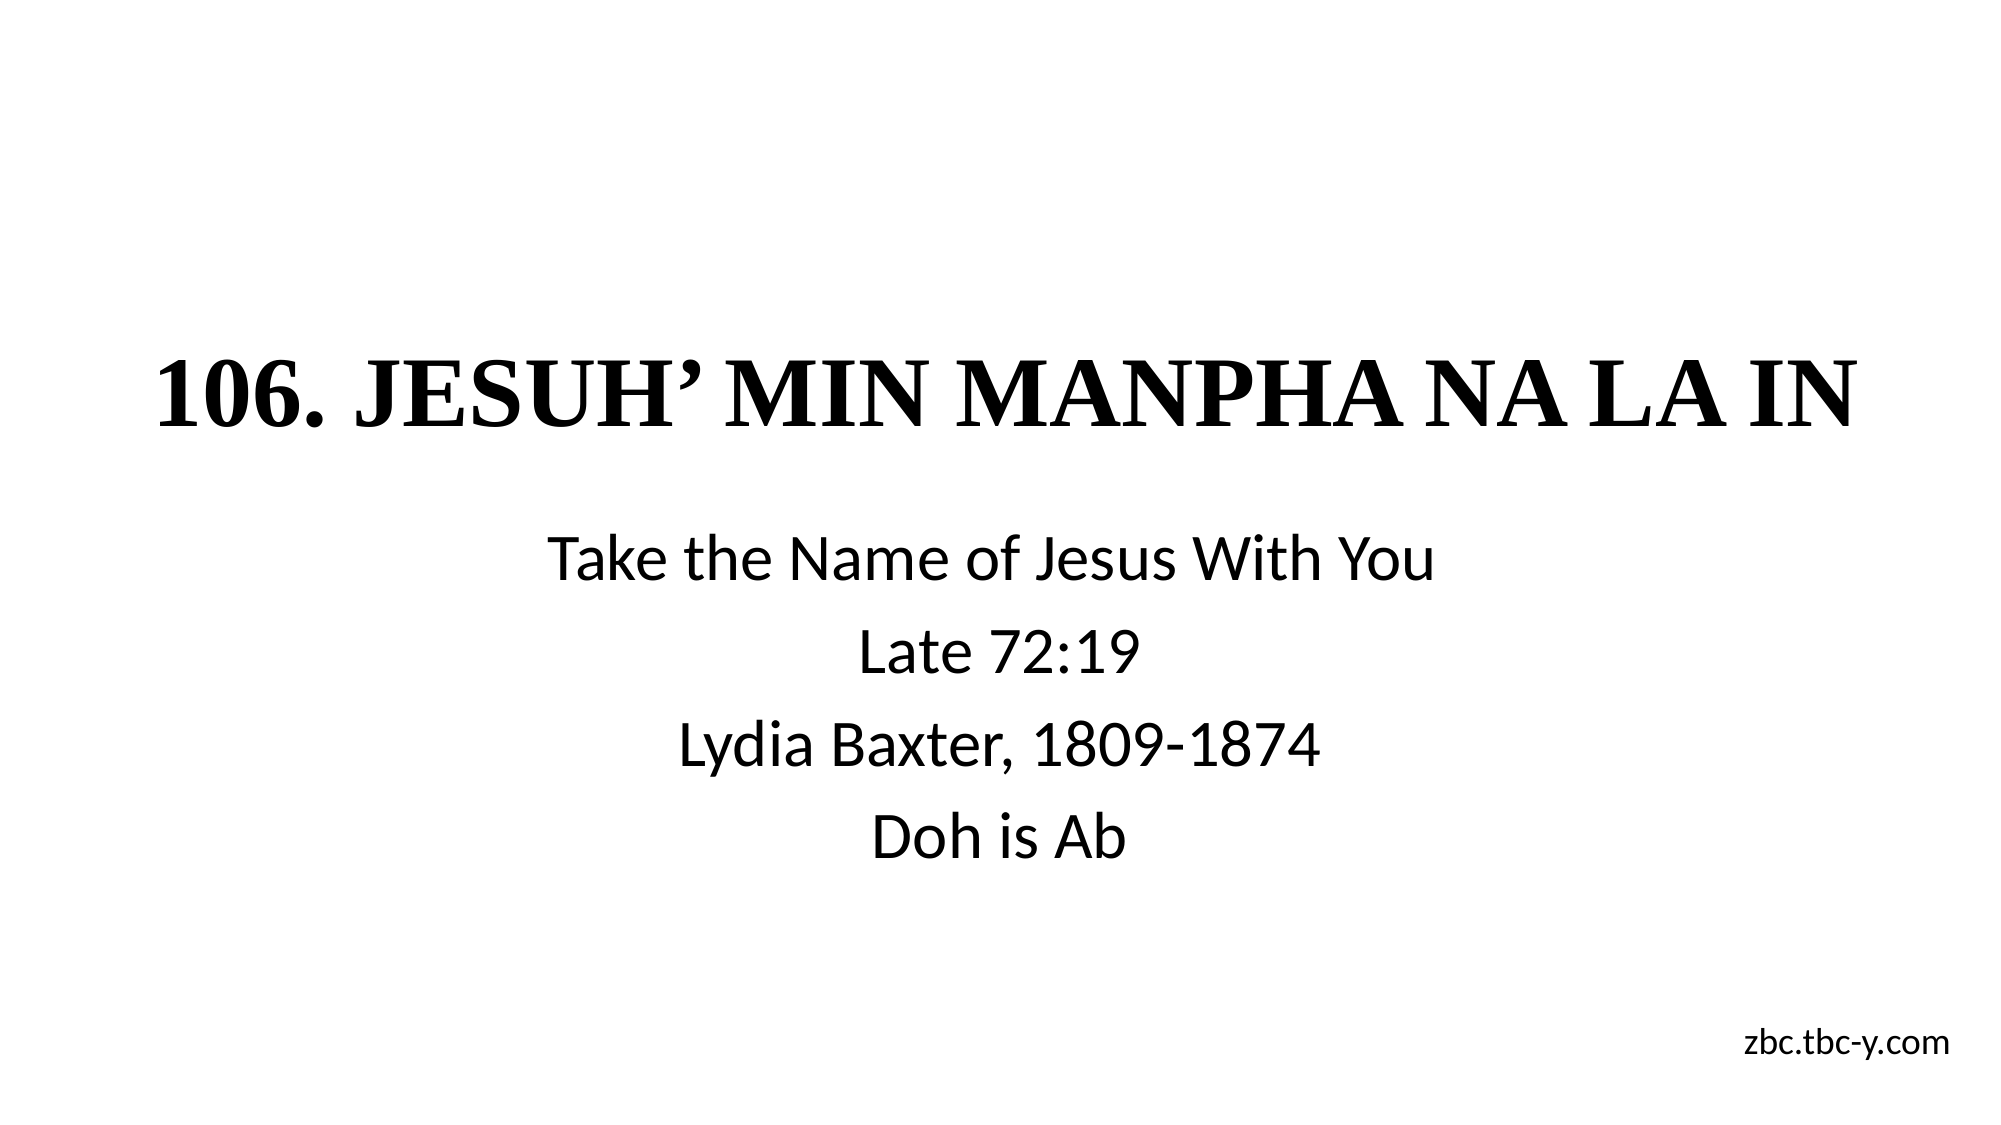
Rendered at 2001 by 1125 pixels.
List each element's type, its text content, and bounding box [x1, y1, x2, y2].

title 106. JESUH’ MIN MANPHA NA LA IN [107, 367, 1904, 576]
text_box zbc.tbc-y.com [1728, 1009, 2000, 1070]
subtitle Take the Name of Jesus With You Late 72:19 Lydia Baxter, 1809-1874 Doh is Ab [249, 515, 1750, 995]
